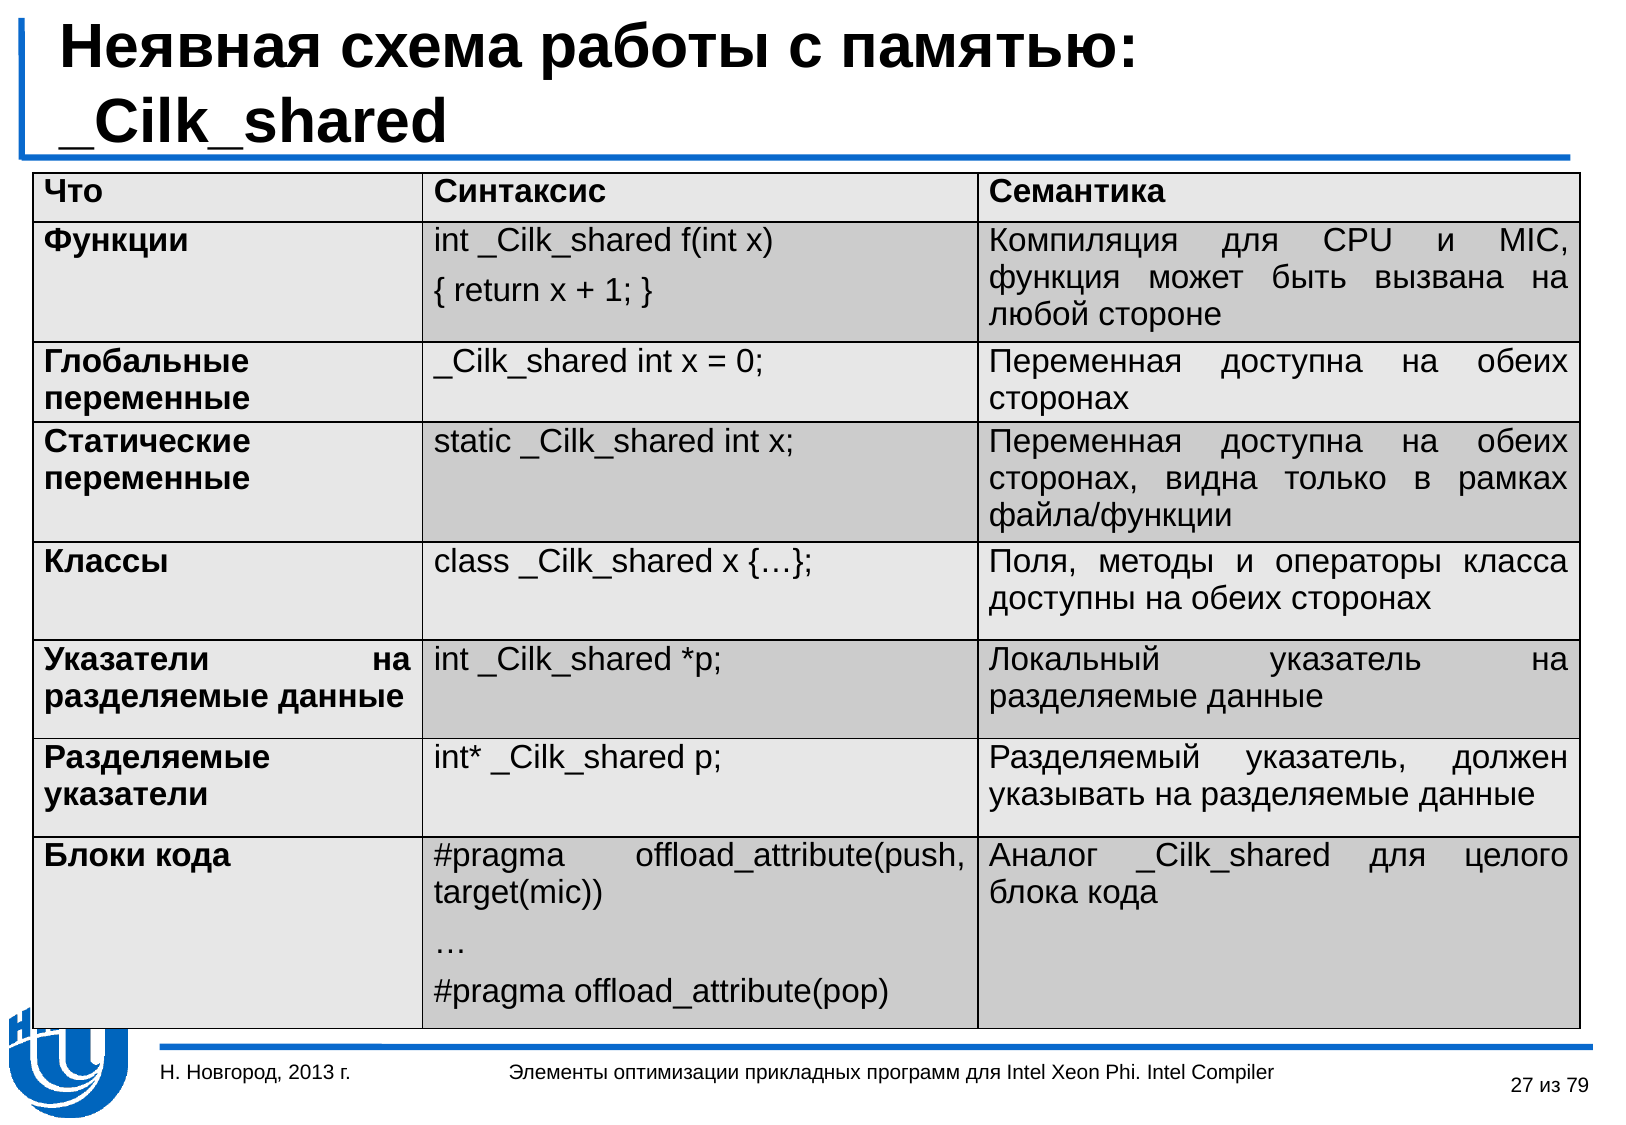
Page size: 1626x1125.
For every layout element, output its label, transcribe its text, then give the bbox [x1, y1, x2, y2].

table_cell Классы [34, 543, 422, 639]
table_header Семантика [979, 174, 1579, 221]
table_cell Статические переменные [34, 423, 422, 541]
table_cell Разделяемый указатель, должен указывать на разделяемые данные [979, 739, 1579, 836]
table_cell Указатели на разделяемые данные [34, 641, 422, 738]
table_cell Компиляция для CPU и MIC, функция может быть вызвана на любой стороне [979, 223, 1579, 341]
table_cell Локальный указатель на разделяемые данные [979, 641, 1579, 738]
table_cell Функции [34, 223, 422, 341]
title Неявная схема работы с памятью: _Cilk_shared [44, 34, 1535, 127]
footer Элементы оптимизации прикладных программ для Intel Xeon Phi. Intel Compiler [493, 1051, 1439, 1125]
picture [9, 999, 128, 1118]
table_cell Аналог _Cilk_shared для целого блока кода [979, 838, 1579, 1028]
table_cell #pragma offload_attribute(push, target(mic)) … #pragma offload_attribute(pop) [423, 838, 977, 1028]
table_cell _Cilk_shared int x = 0; [423, 343, 977, 421]
table_cell Глобальные переменные [34, 343, 422, 421]
table_cell Переменная доступна на обеих сторонах [979, 343, 1579, 421]
table_cell static _Cilk_shared int x; [423, 423, 977, 541]
table_cell Поля, методы и операторы класса доступны на обеих сторонах [979, 543, 1579, 639]
slide_number 27 из 79 [1450, 1051, 1605, 1125]
table_header Синтаксис [423, 174, 977, 221]
table_cell Переменная доступна на обеих сторонах, видна только в рамках файла/функции [979, 423, 1579, 541]
table_cell int* _Cilk_shared p; [423, 739, 977, 836]
table_cell class _Cilk_shared x {…}; [423, 543, 977, 639]
table_header Что [34, 174, 422, 221]
table_cell int _Cilk_shared f(int x) { return x + 1; } [423, 223, 977, 341]
slide_number Н. Новгород, 2013 г. [144, 1051, 482, 1125]
table_cell Разделяемые указатели [34, 739, 422, 836]
table_cell Блоки кода [34, 838, 422, 1028]
table_cell int _Cilk_shared *p; [423, 641, 977, 738]
